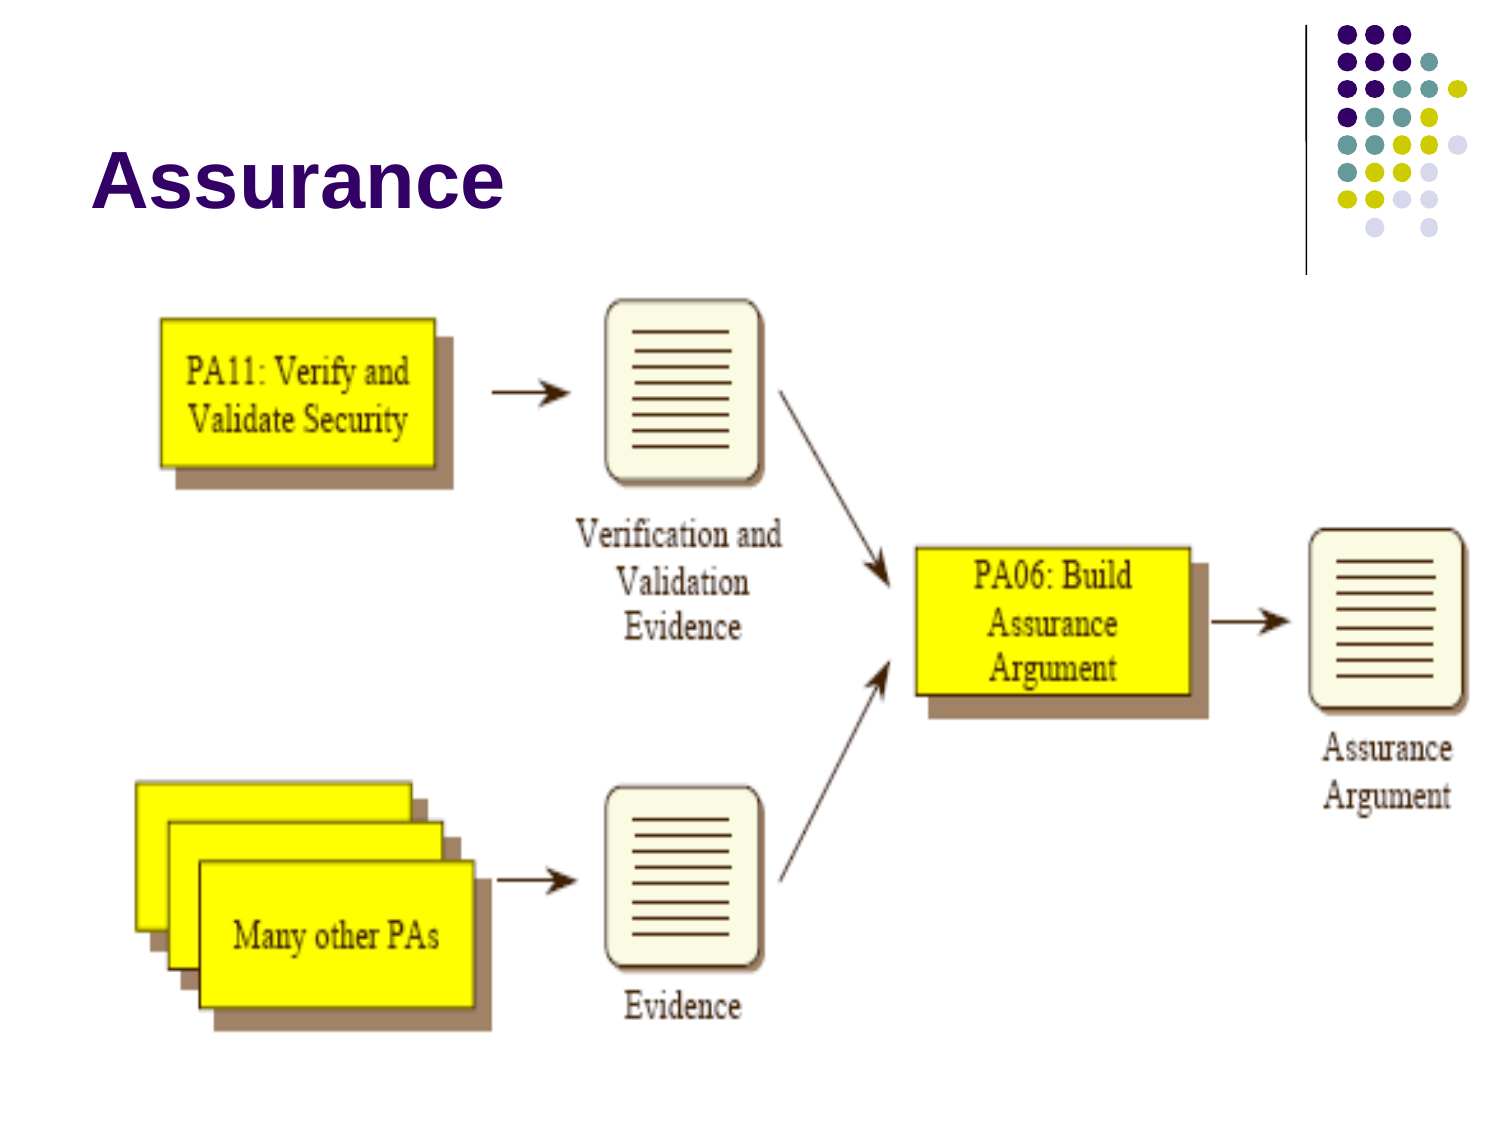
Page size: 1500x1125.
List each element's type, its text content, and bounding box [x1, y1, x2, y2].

title Assurance [74, 19, 1313, 233]
picture [87, 274, 1500, 1071]
